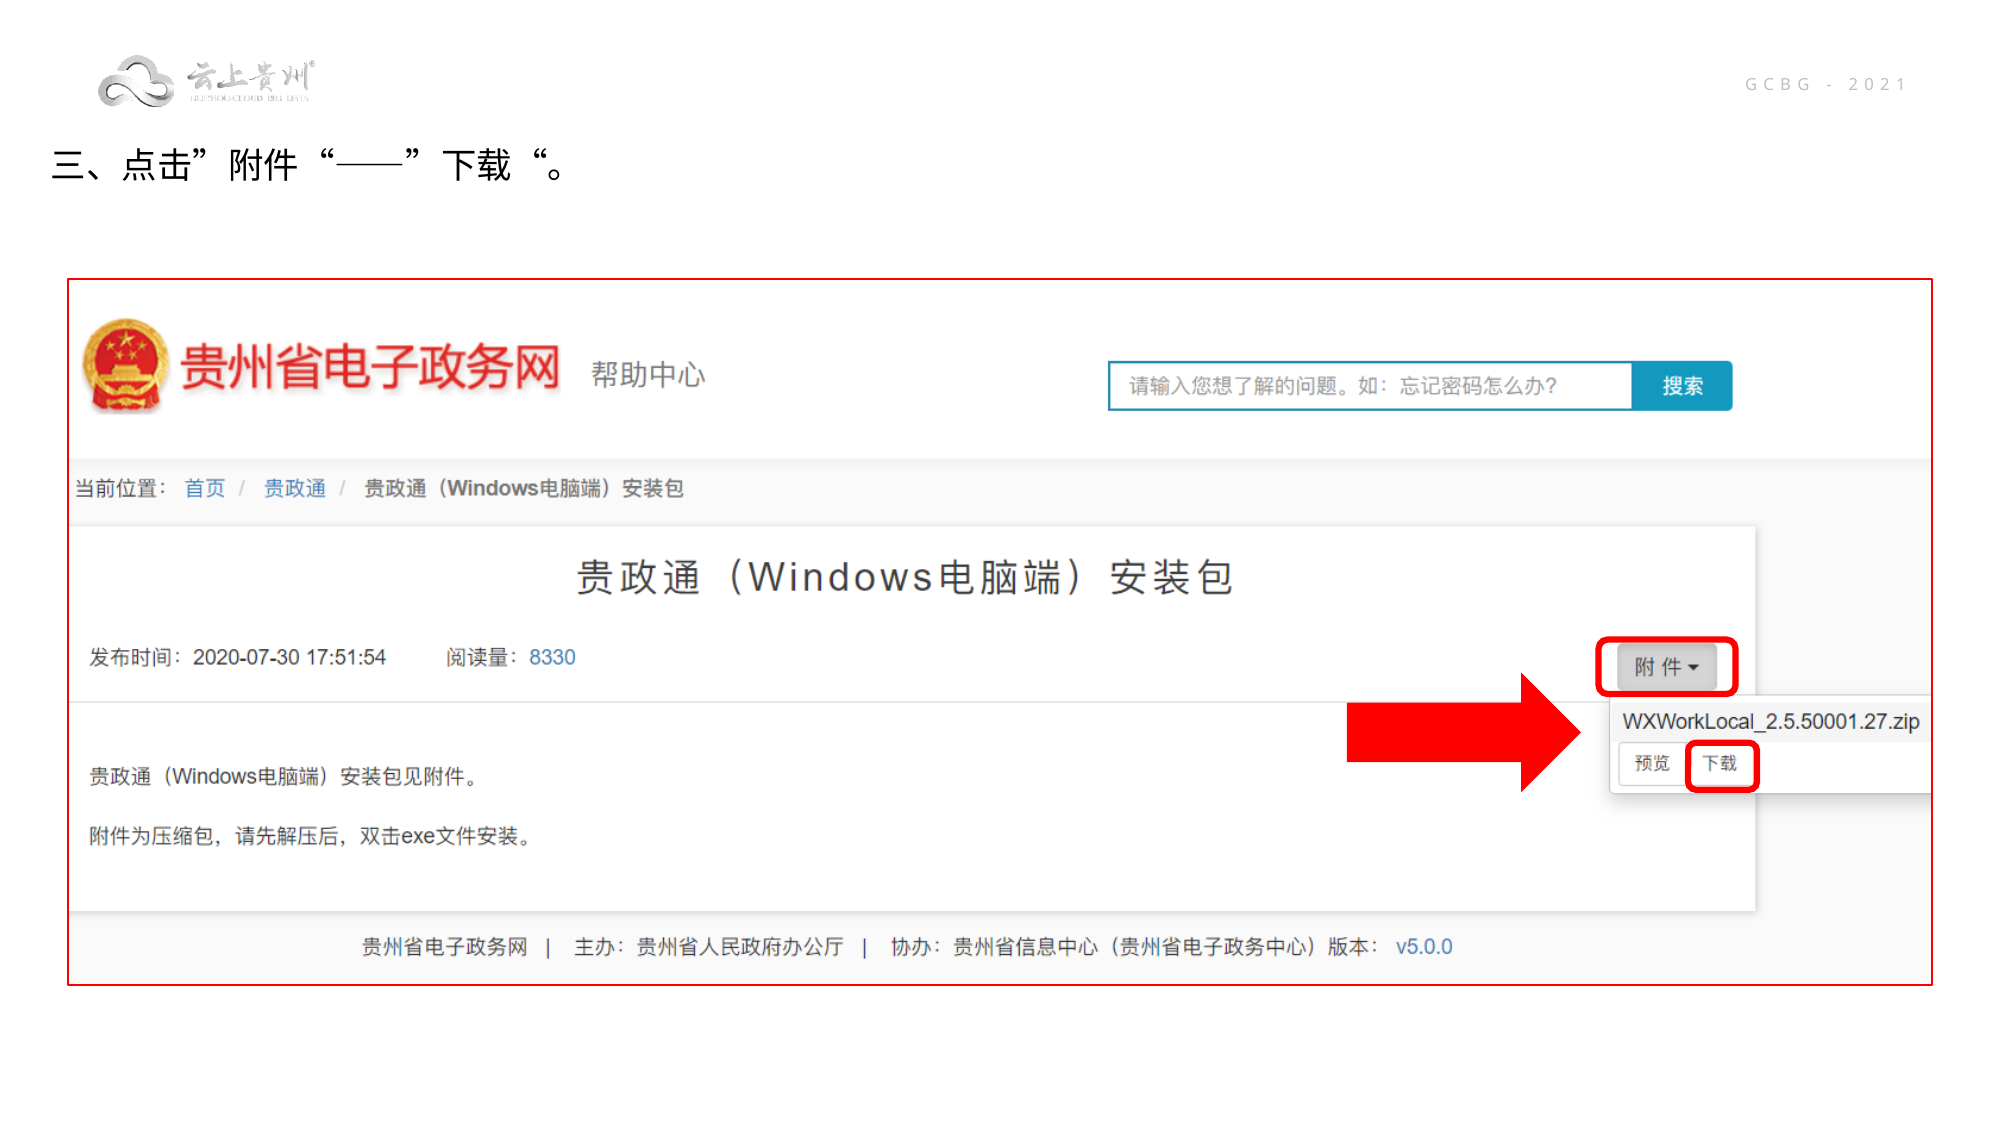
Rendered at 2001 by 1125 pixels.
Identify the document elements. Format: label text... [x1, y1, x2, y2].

picture [98, 55, 315, 107]
picture [68, 280, 1932, 985]
text_box 三、点击”附件“——”下载“。 [36, 126, 1671, 194]
